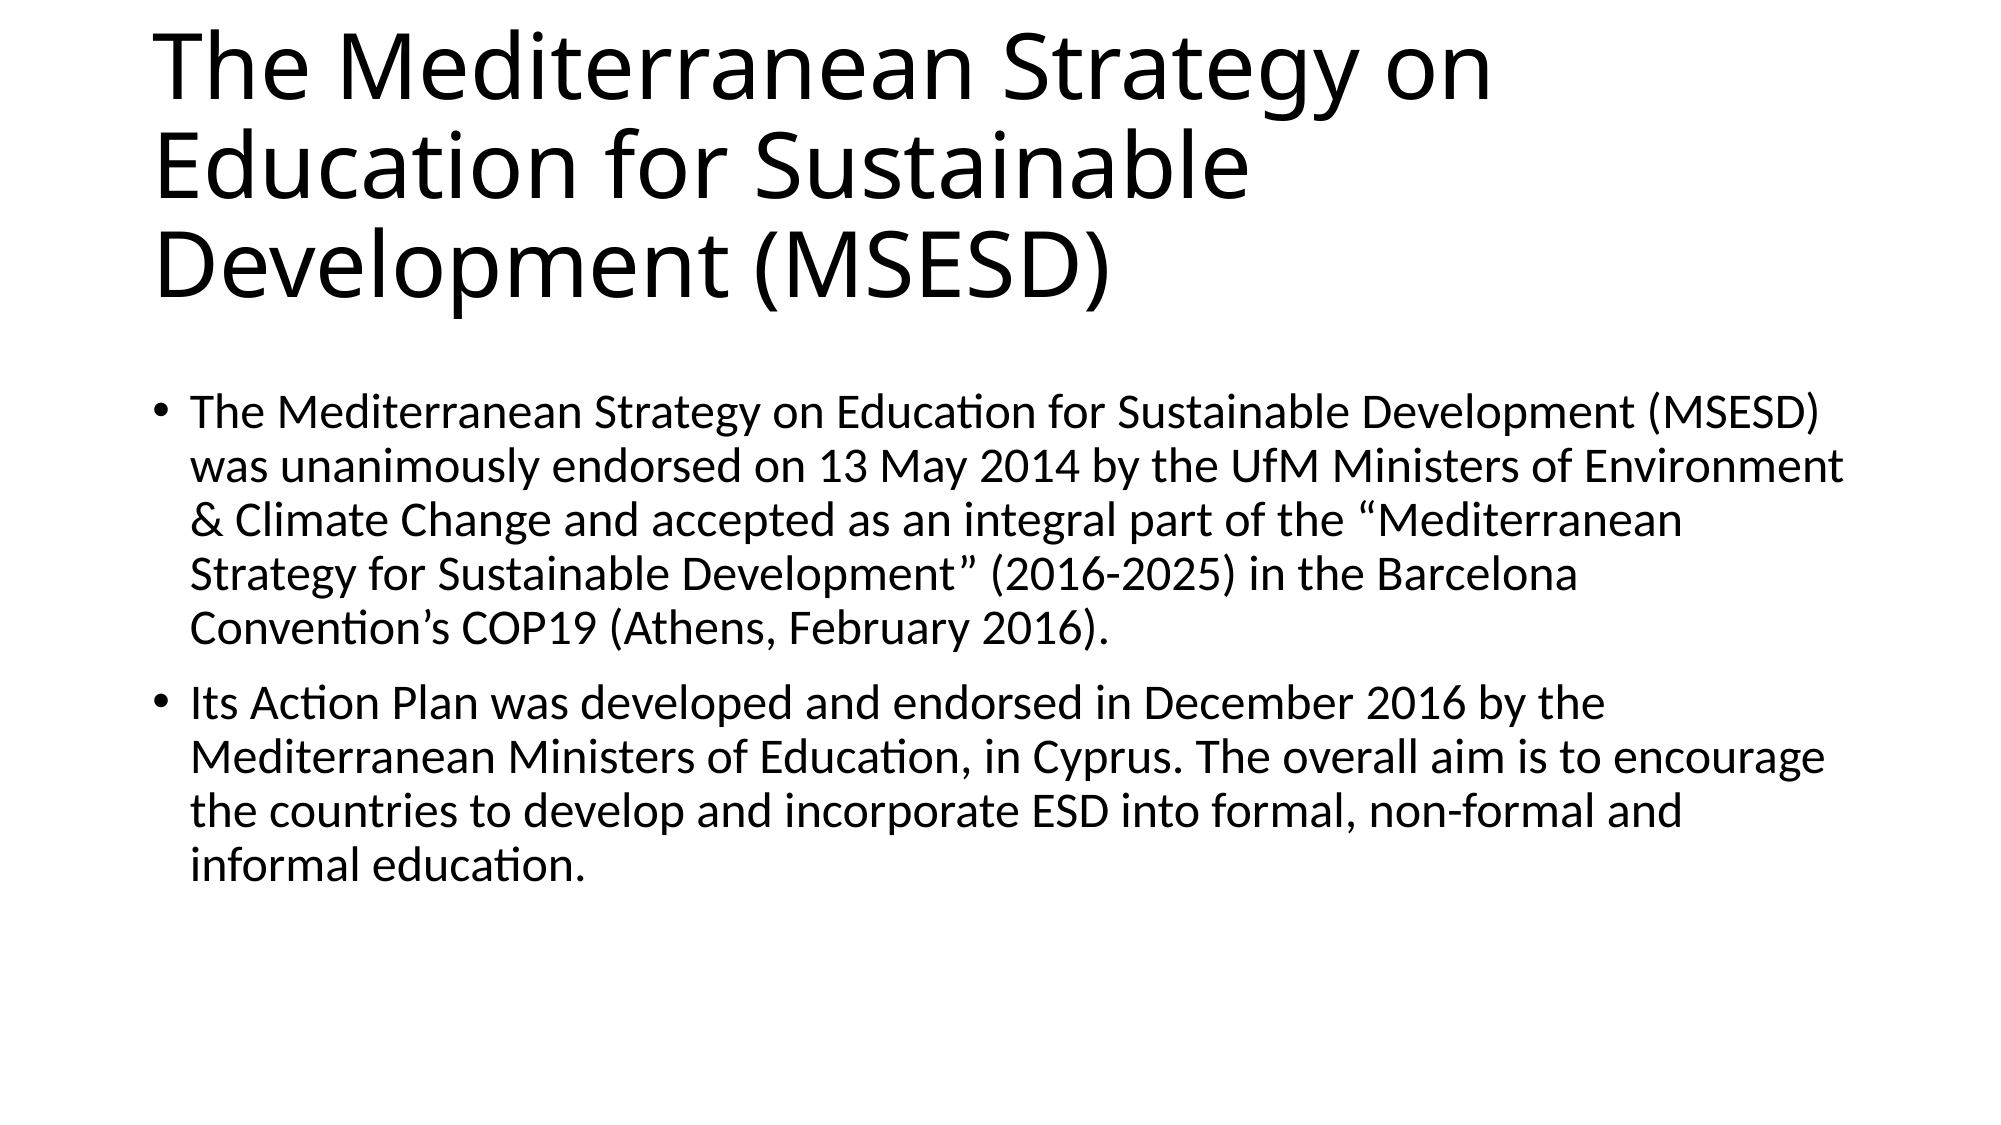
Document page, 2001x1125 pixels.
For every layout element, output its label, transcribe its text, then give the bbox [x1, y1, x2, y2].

title The Mediterranean Strategy on Education for Sustainable Development (MSESD) [137, 59, 1863, 278]
list The Mediterranean Strategy on Education for Sustainable Development (MSESD) was unanimously endorsed on 13 May 2014 by the UfM Ministers of Environment & Climate Change and accepted as an integral part of the “Mediterranean Strategy for Sustainable Development” (2016-2025) in the Barcelona Convention’s COP19 (Athens, February 2016). Its Action Plan was developed and endorsed in December 2016 by the Mediterranean Ministers of Education, in Cyprus. The overall aim is to encourage the countries to develop and incorporate ESD into formal, non-formal and informal education. [137, 378, 1863, 1092]
